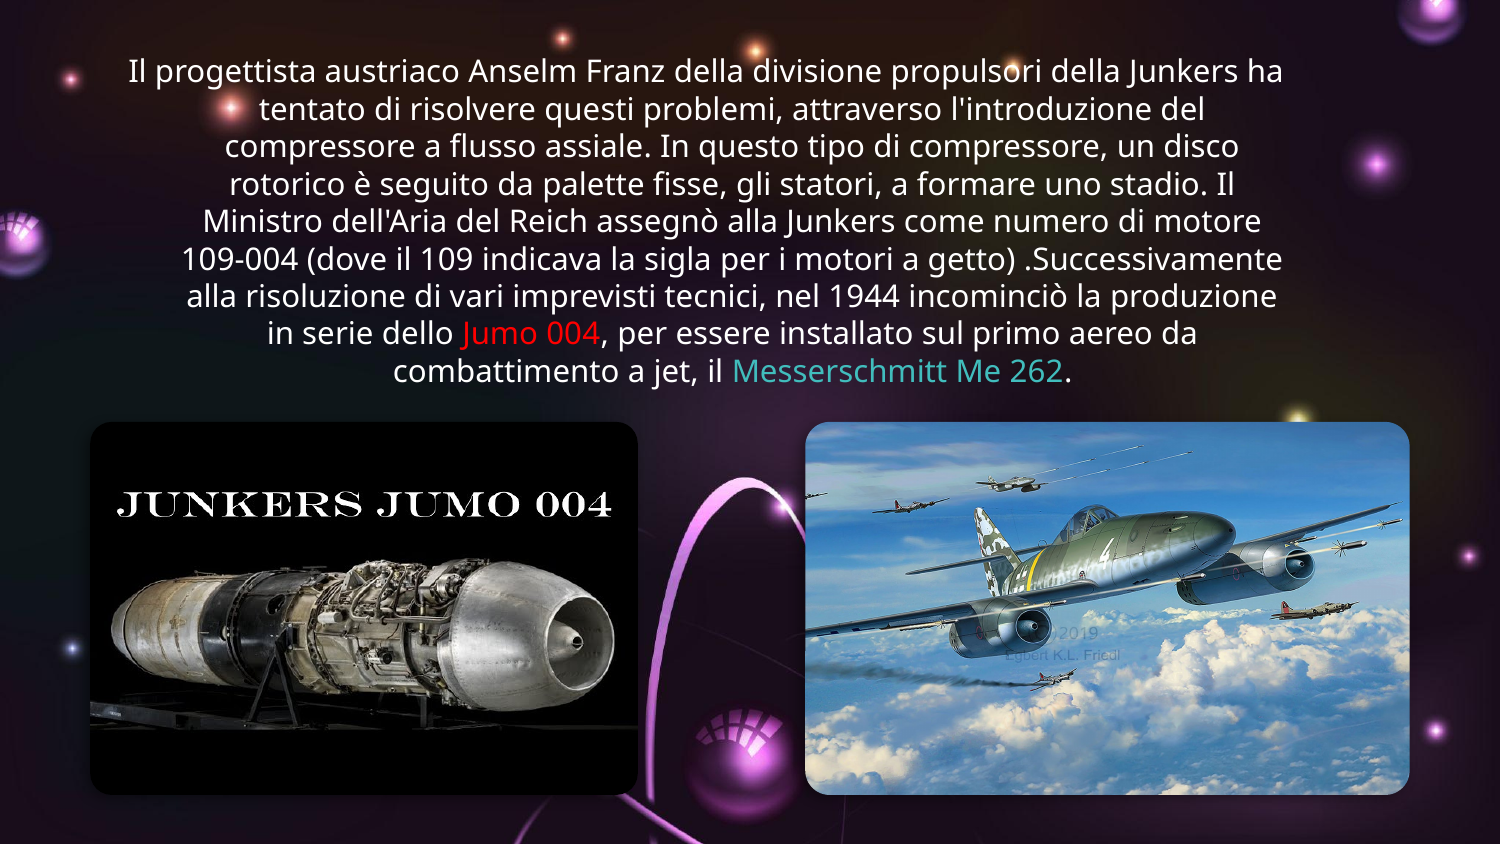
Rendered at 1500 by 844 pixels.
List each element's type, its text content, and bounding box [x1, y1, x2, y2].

subtitle Il progettista austriaco Anselm Franz della divisione propulsori della Junkers ha tentato di risolvere questi problemi, attraverso l'introduzione del compressore a flusso assiale. In questo tipo di compressore, un disco rotorico è seguito da palette fisse, gli statori, a formare uno stadio. Il Ministro dell'Aria del Reich assegnò alla Junkers come numero di motore 109-004 (dove il 109 indicava la sigla per i motori a getto) .Successivamente alla risoluzione di vari imprevisti tecnici, nel 1944 incominciò la produzione in serie dello Jumo 004, per essere installato sul primo aereo da combattimento a jet, il Messerschmitt Me 262. [90, 36, 1301, 362]
picture [0, 0, 1500, 844]
